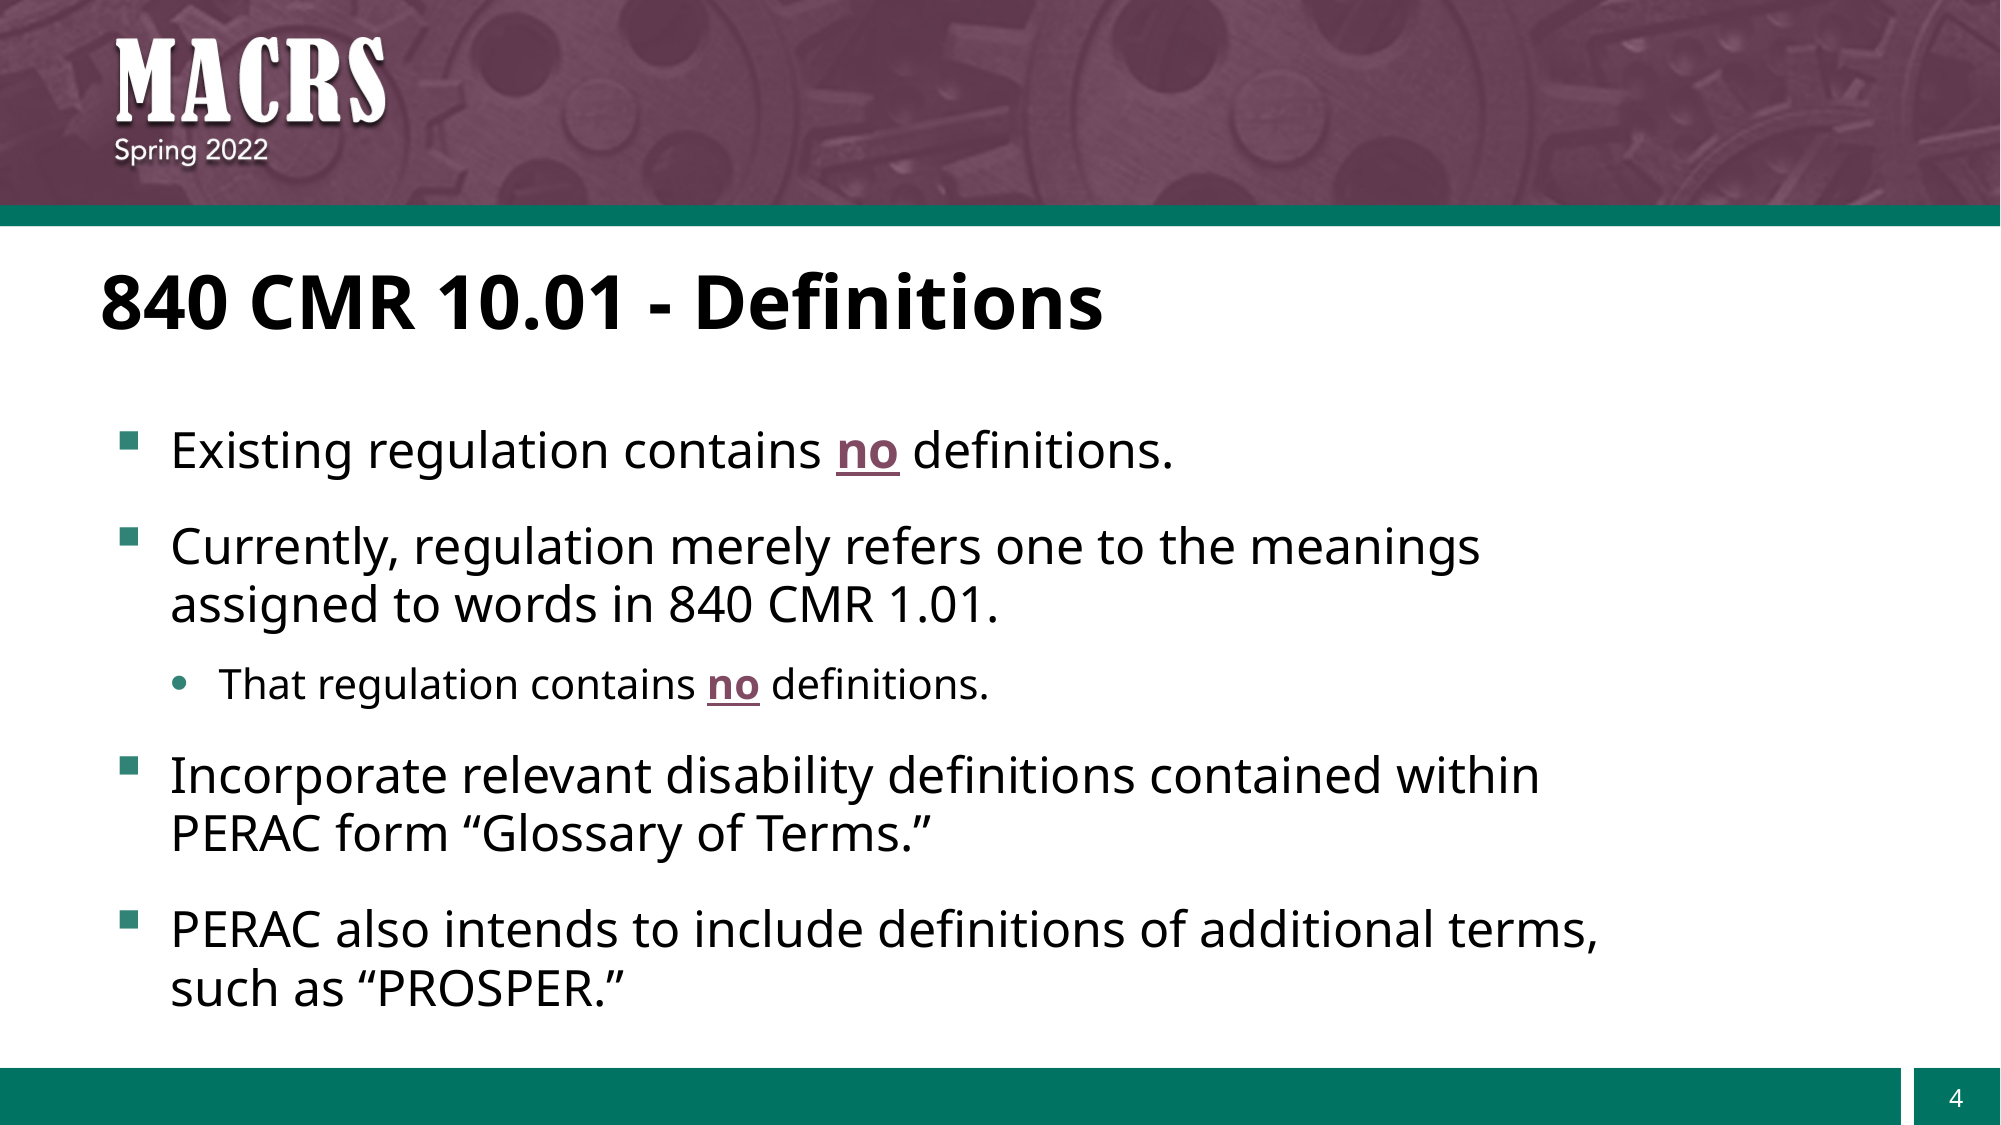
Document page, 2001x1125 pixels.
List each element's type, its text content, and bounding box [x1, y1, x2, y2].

picture [0, 0, 2001, 1125]
slide_number 4 [1912, 1074, 2000, 1125]
title 840 CMR 10.01 - Definitions [100, 224, 1900, 375]
list Existing regulation contains no definitions. Currently, regulation merely refers one to the meanings assigned to words in 840 CMR 1.01. That regulation contains no definitions. Incorporate relevant disability definitions contained within PERAC form “Glossary of Terms.” PERAC also intends to include definitions of additional terms, such as “PROSPER.” [99, 412, 1900, 1103]
